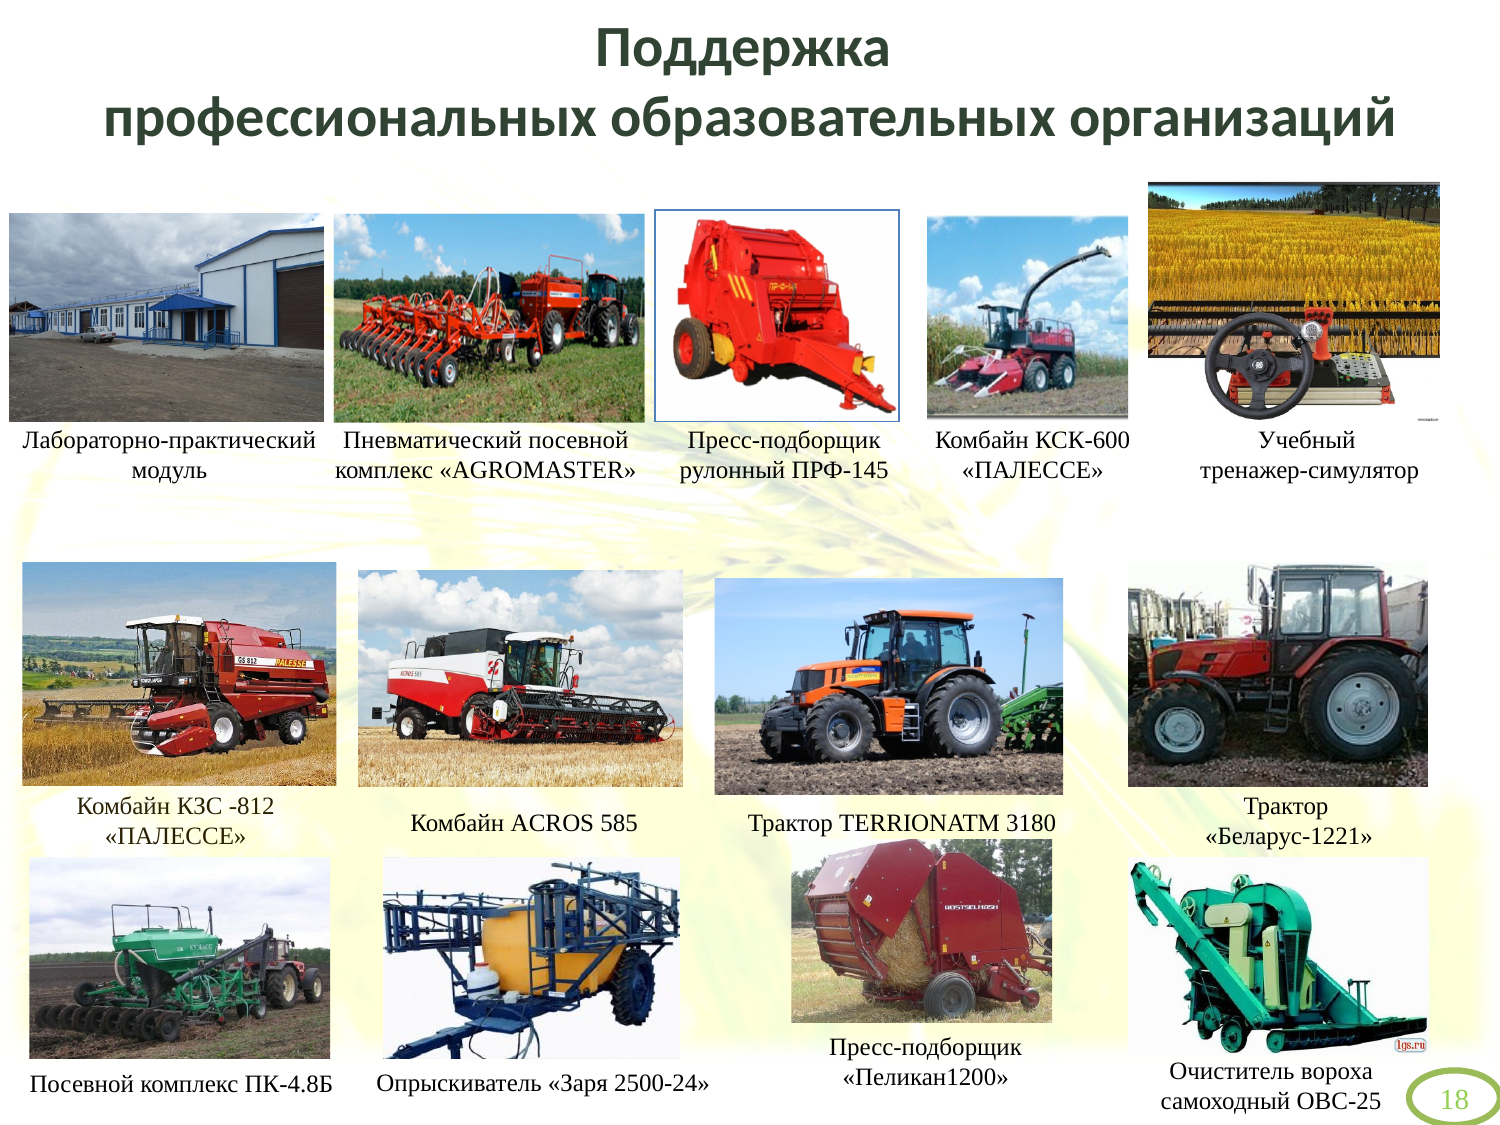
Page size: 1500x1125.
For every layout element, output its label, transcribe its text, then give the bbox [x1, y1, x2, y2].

picture [0, 136, 1500, 1064]
text_box Очиститель вороха самоходный ОВС-25 [1095, 1072, 1428, 1122]
text_box 18 [1406, 1072, 1500, 1125]
text_box Опрыскиватель «Заря 2500-24» [360, 1072, 727, 1104]
text_box Пресс-подборщик «Пеликан1200» [750, 1072, 1095, 1098]
text_box Посевной комплекс ПК-4.8Б [5, 1072, 358, 1106]
text_box Поддержка профессиональных образовательных организаций [41, 19, 1459, 135]
